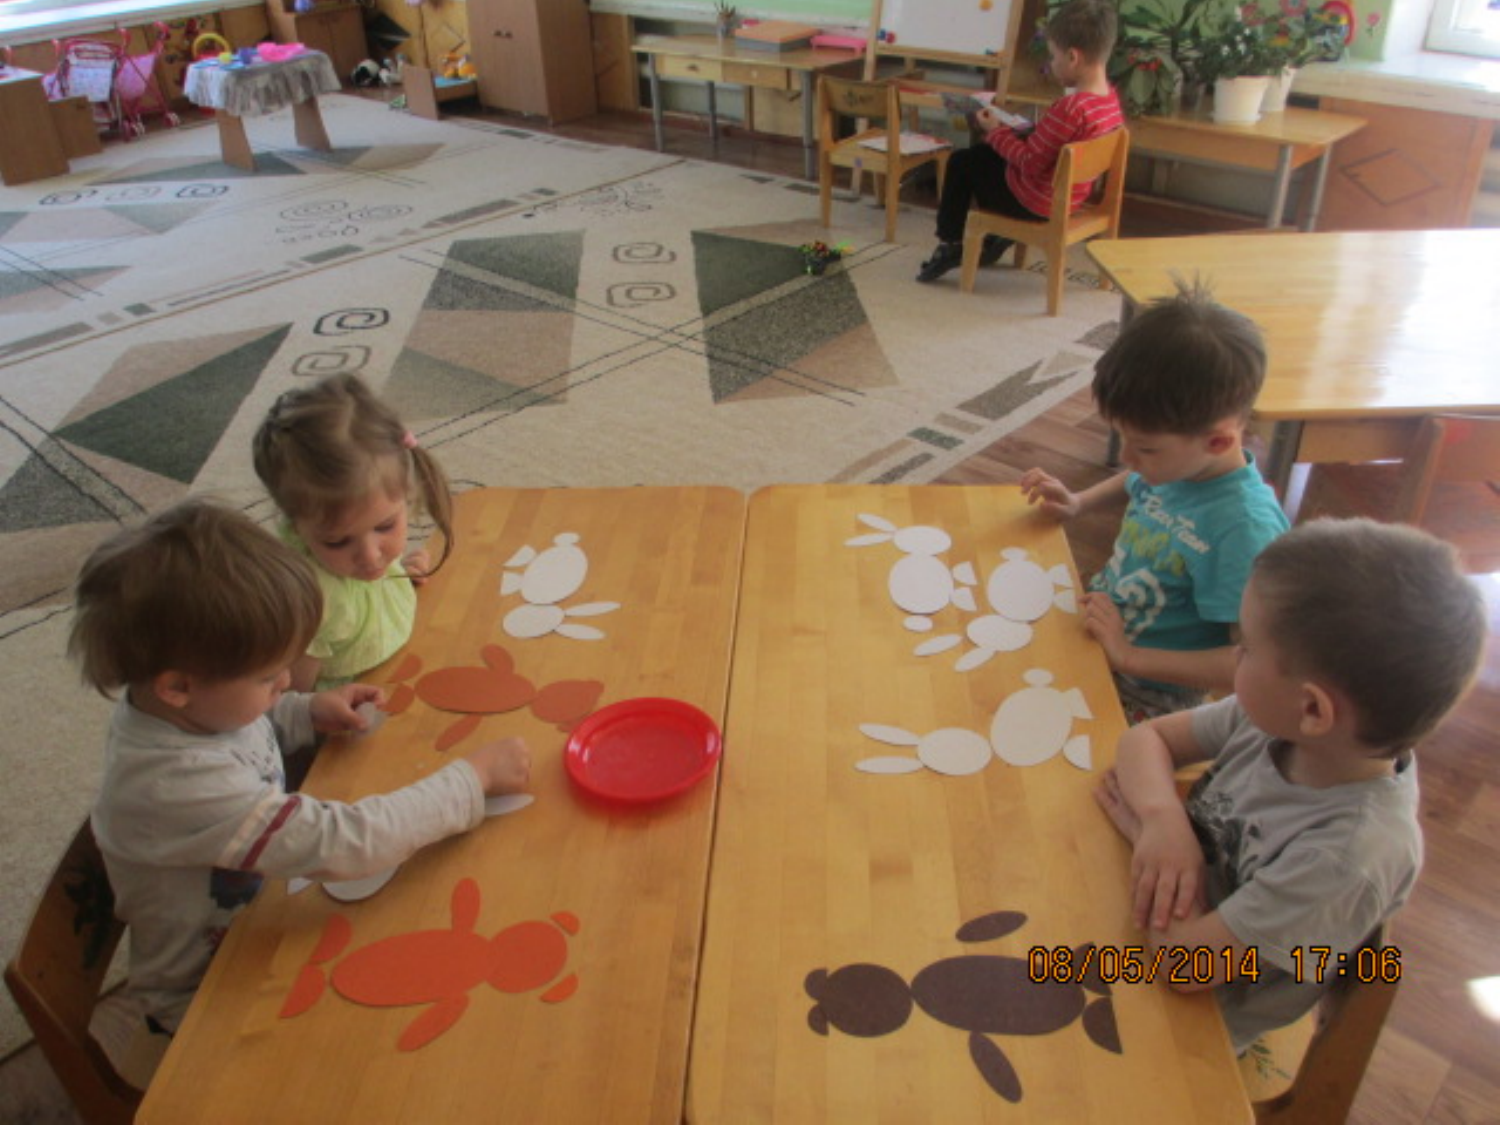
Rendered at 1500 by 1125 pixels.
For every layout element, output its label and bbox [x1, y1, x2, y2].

list [0, 0, 1500, 1125]
